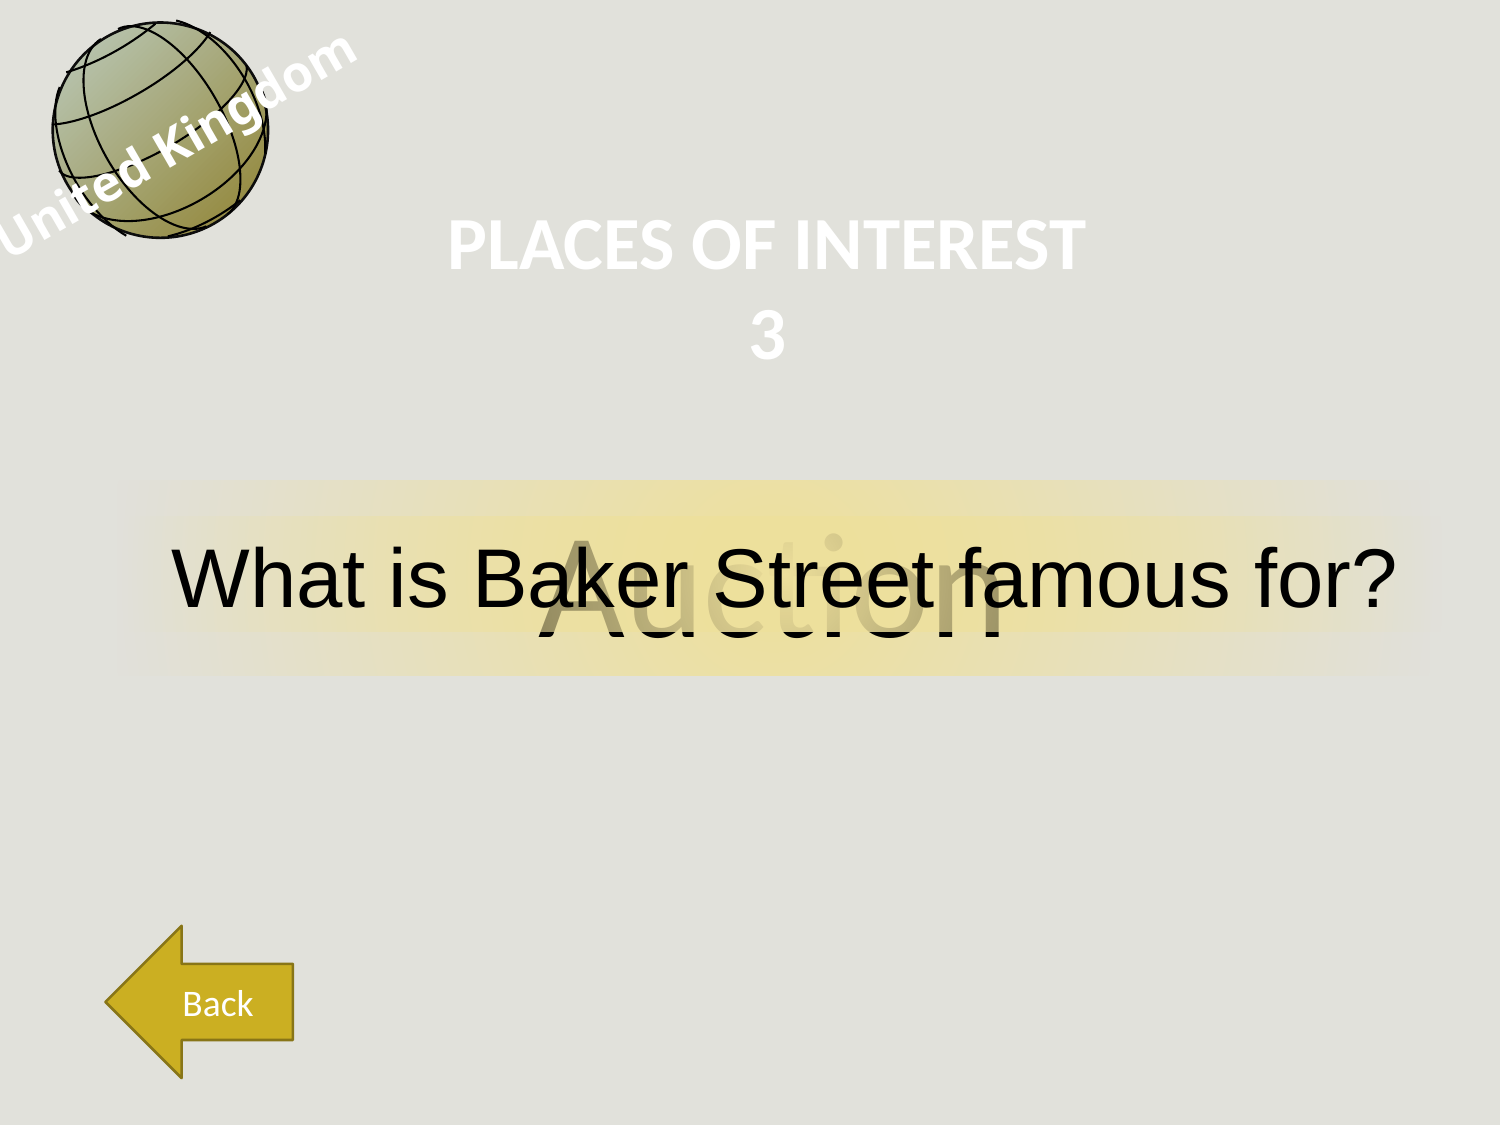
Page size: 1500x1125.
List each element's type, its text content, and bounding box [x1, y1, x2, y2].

text_box Back [104, 924, 295, 1080]
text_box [0, 0, 432, 240]
text_box Auction [117, 480, 1430, 676]
text_box What is Baker Street famous for? [128, 516, 1442, 632]
text_box PLACES OF INTEREST 3 [304, 187, 1231, 383]
